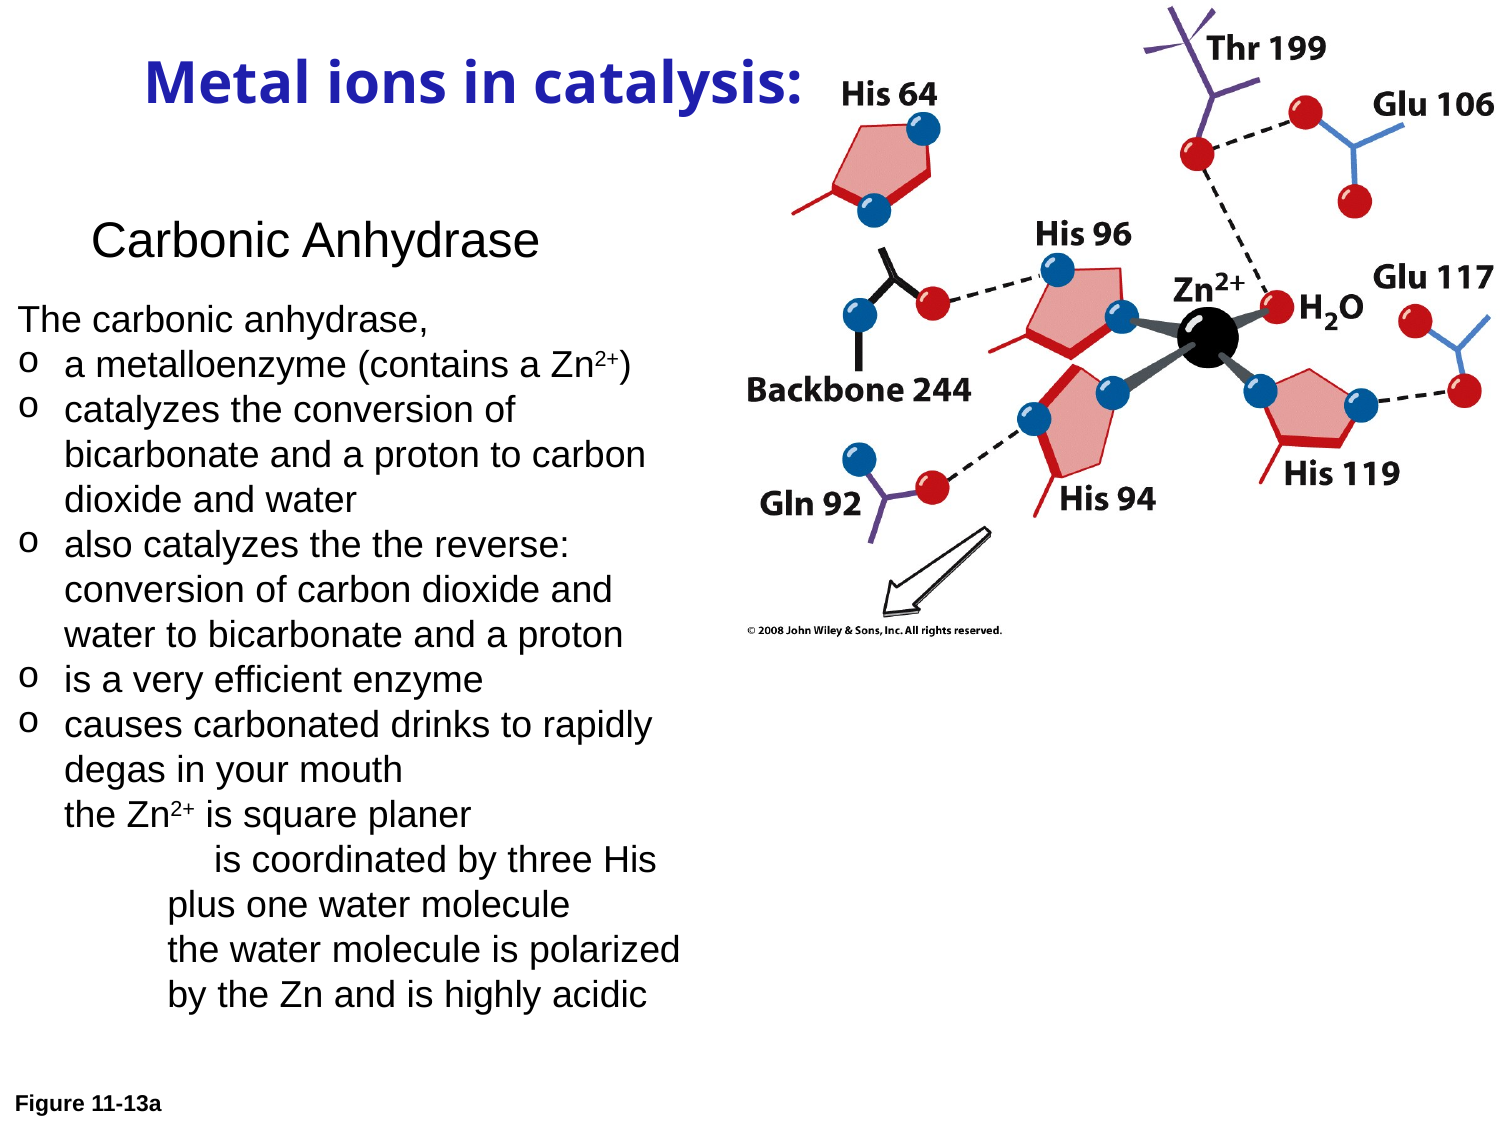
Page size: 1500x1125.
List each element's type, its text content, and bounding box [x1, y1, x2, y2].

text_box The carbonic anhydrase, a metalloenzyme (contains a Zn2+) catalyzes the conversion of bicarbonate and a proton to carbon dioxide and water also catalyzes the the reverse: conversion of carbon dioxide and water to bicarbonate and a proton is a very efficient enzyme causes carbonated drinks to rapidly degas in your mouth the Zn2+ is square planer is coordinated by three His plus one water molecule the water molecule is polarized by the Zn and is highly acidic [2, 287, 724, 1068]
text_box Figure 11-13a [0, 1081, 1500, 1124]
text_box Carbonic Anhydrase [76, 199, 556, 275]
text_box Metal ions in catalysis: [128, 37, 736, 123]
picture [741, 0, 1500, 639]
